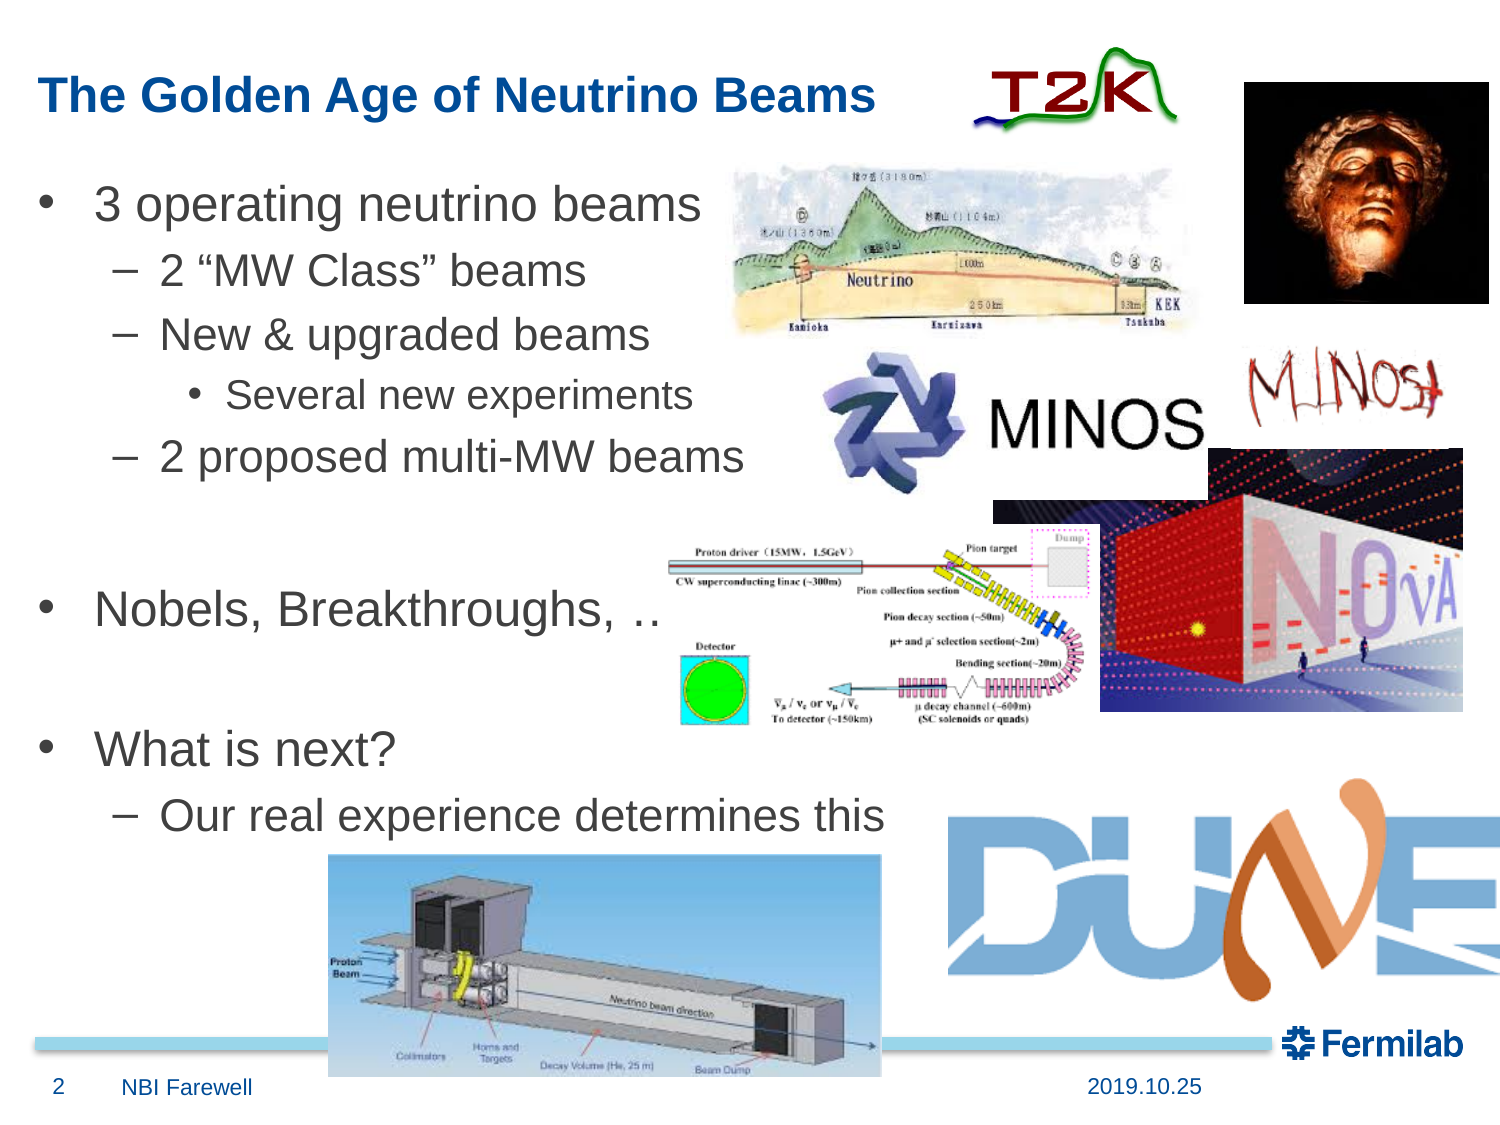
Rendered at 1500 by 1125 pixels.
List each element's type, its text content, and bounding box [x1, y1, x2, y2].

picture [724, 162, 1206, 340]
picture [327, 854, 882, 1077]
picture [662, 340, 1463, 733]
list 3 operating neutrino beams 2 “MW Class” beams New & upgraded beams Several new experiments 2 proposed multi-MW beams Nobels, Breakthroughs, … What is next? Our real experience determines this [37, 171, 1461, 990]
picture [1244, 82, 1489, 304]
picture [964, 34, 1182, 143]
picture [947, 778, 1500, 1004]
picture [1282, 1026, 1463, 1060]
title The Golden Age of Neutrino Beams [37, 17, 1463, 123]
